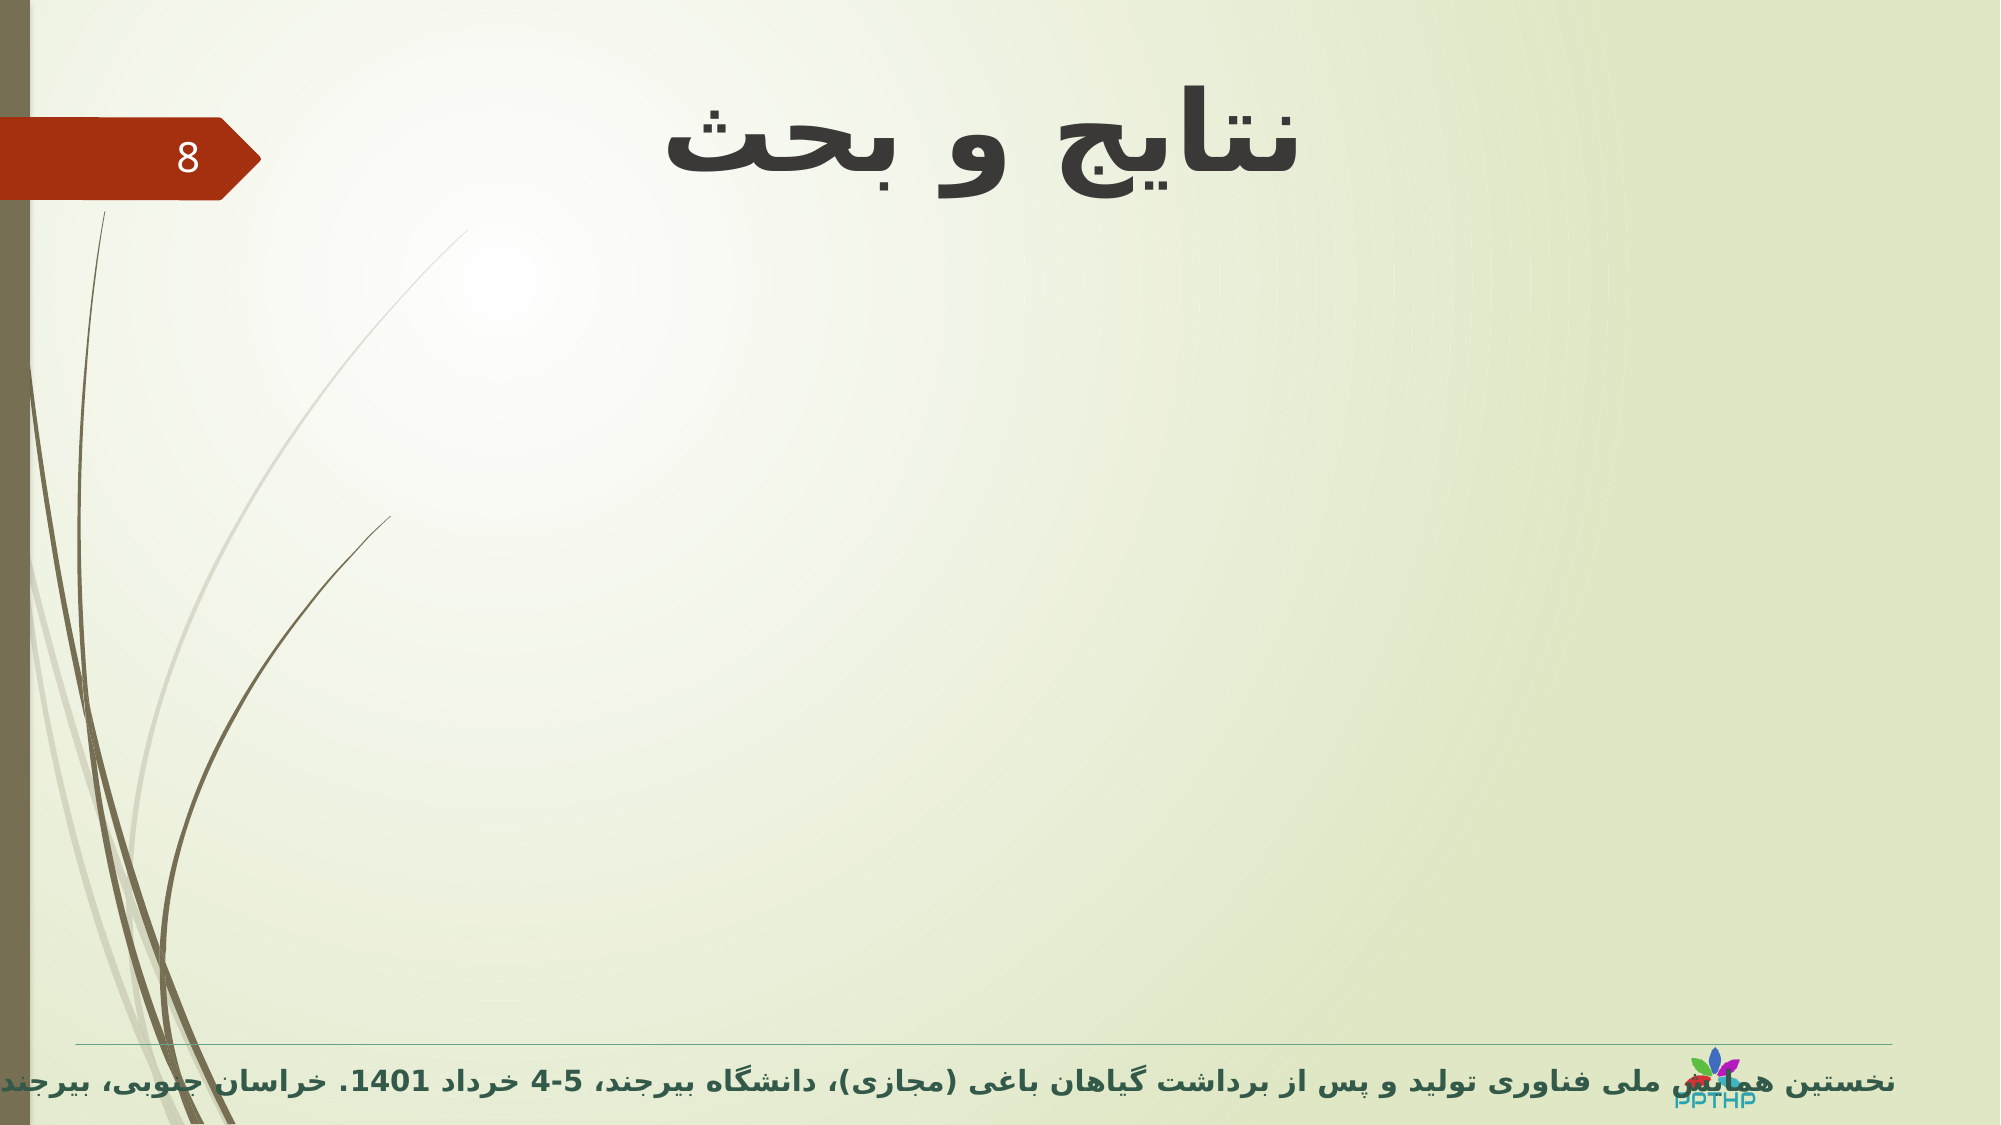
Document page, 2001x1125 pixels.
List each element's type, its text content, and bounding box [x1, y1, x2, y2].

slide_number 8 [87, 129, 216, 190]
text_box نتایج و بحث [646, 51, 1321, 202]
text_box نخستین همایش ملی فناوری تولید و پس از برداشت گیاهان باغی (مجازی)، دانشگاه بیرجند، 5-4 خرداد 1401. خراسان جنوبی، بیرجند [0, 1055, 1658, 1105]
text_box نخستین همایش ملی فناوری تولید و پس از برداشت گیاهان باغی (مجازی)، دانشگاه بیرجند، 5-4 خرداد 1401. خراسان جنوبی، بیرجند [1768, 1055, 1913, 1105]
picture [1663, 1038, 1765, 1125]
